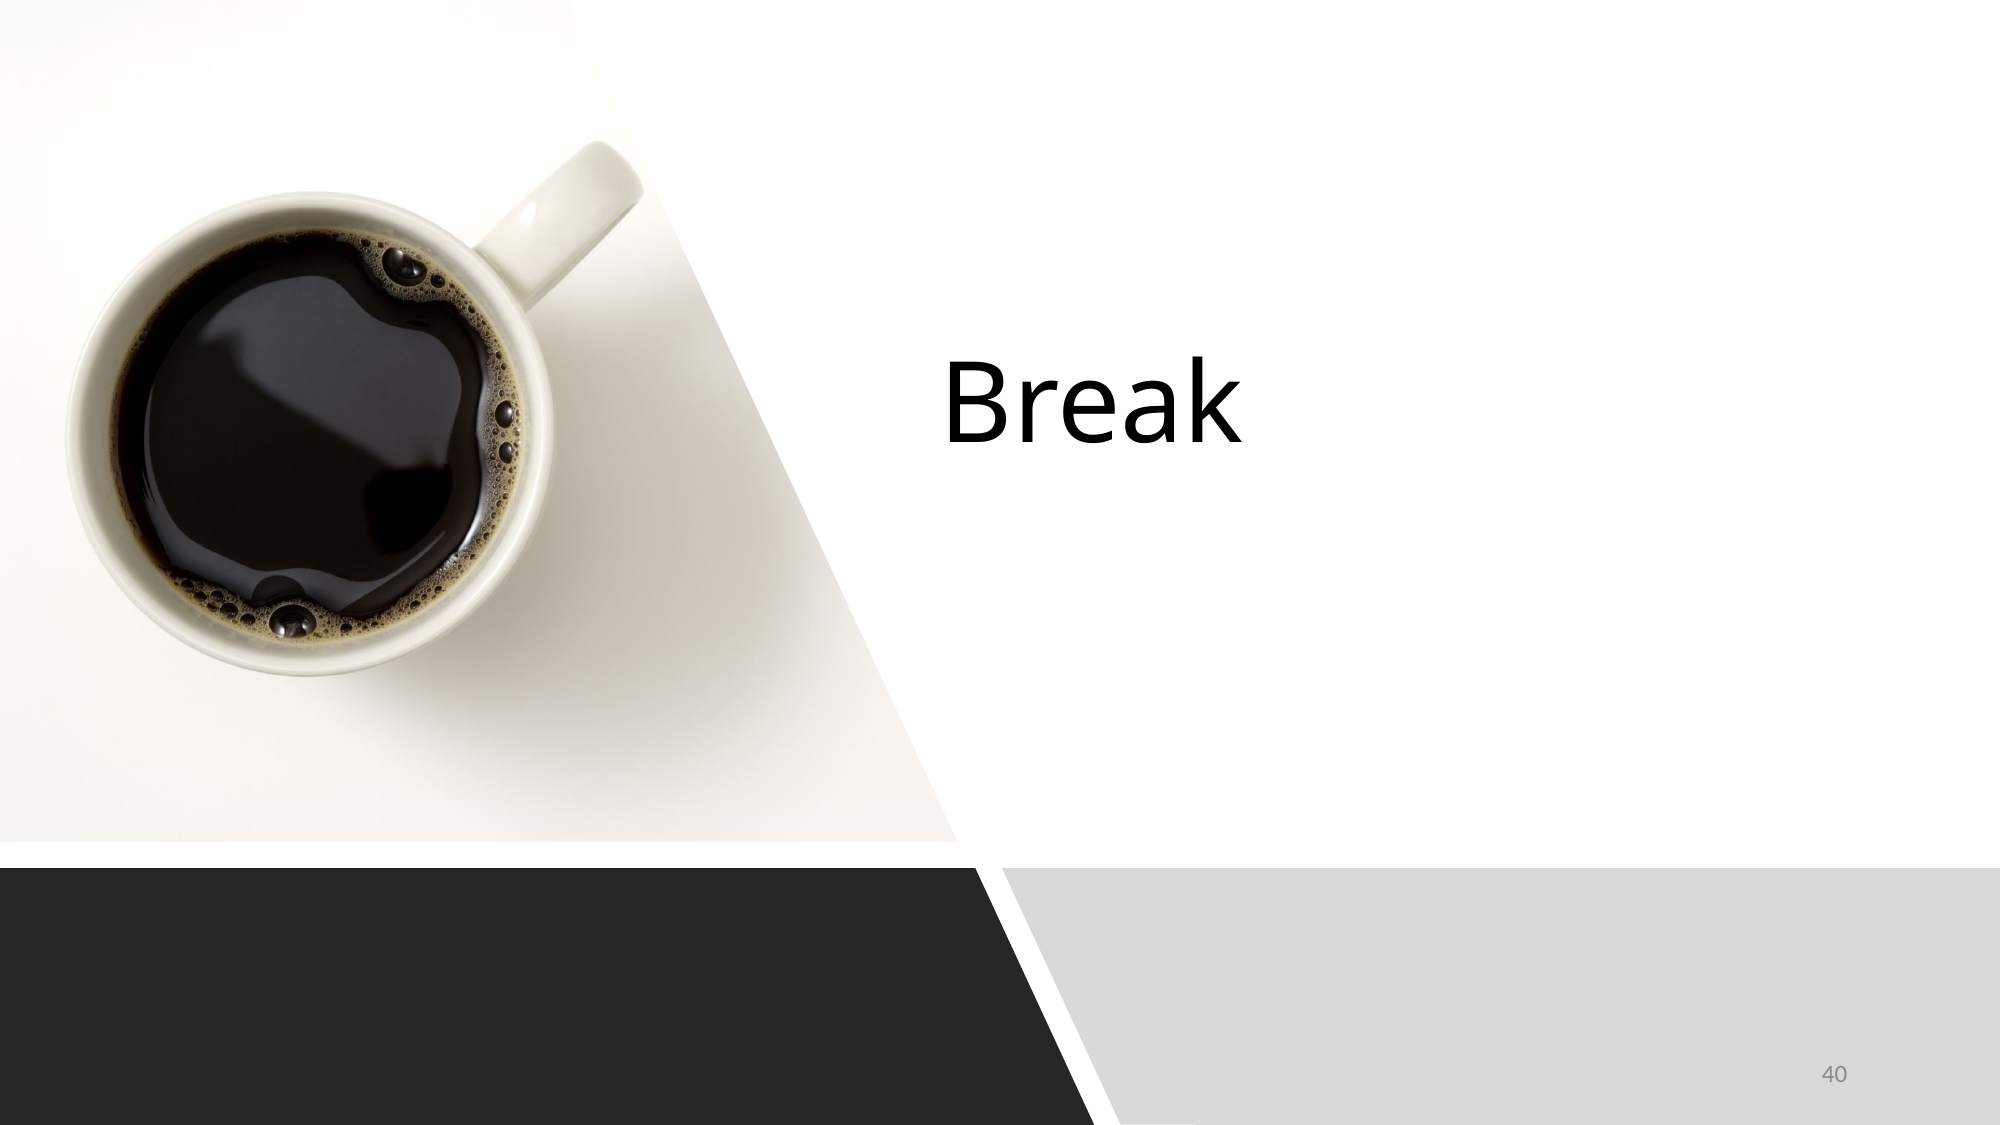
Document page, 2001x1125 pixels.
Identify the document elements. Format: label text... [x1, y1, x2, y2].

text_box [0, 867, 1096, 1125]
text_box [1000, 867, 2000, 1125]
slide_number 40 [1412, 1042, 1863, 1103]
picture [0, 0, 958, 842]
title Break [958, 82, 1863, 475]
